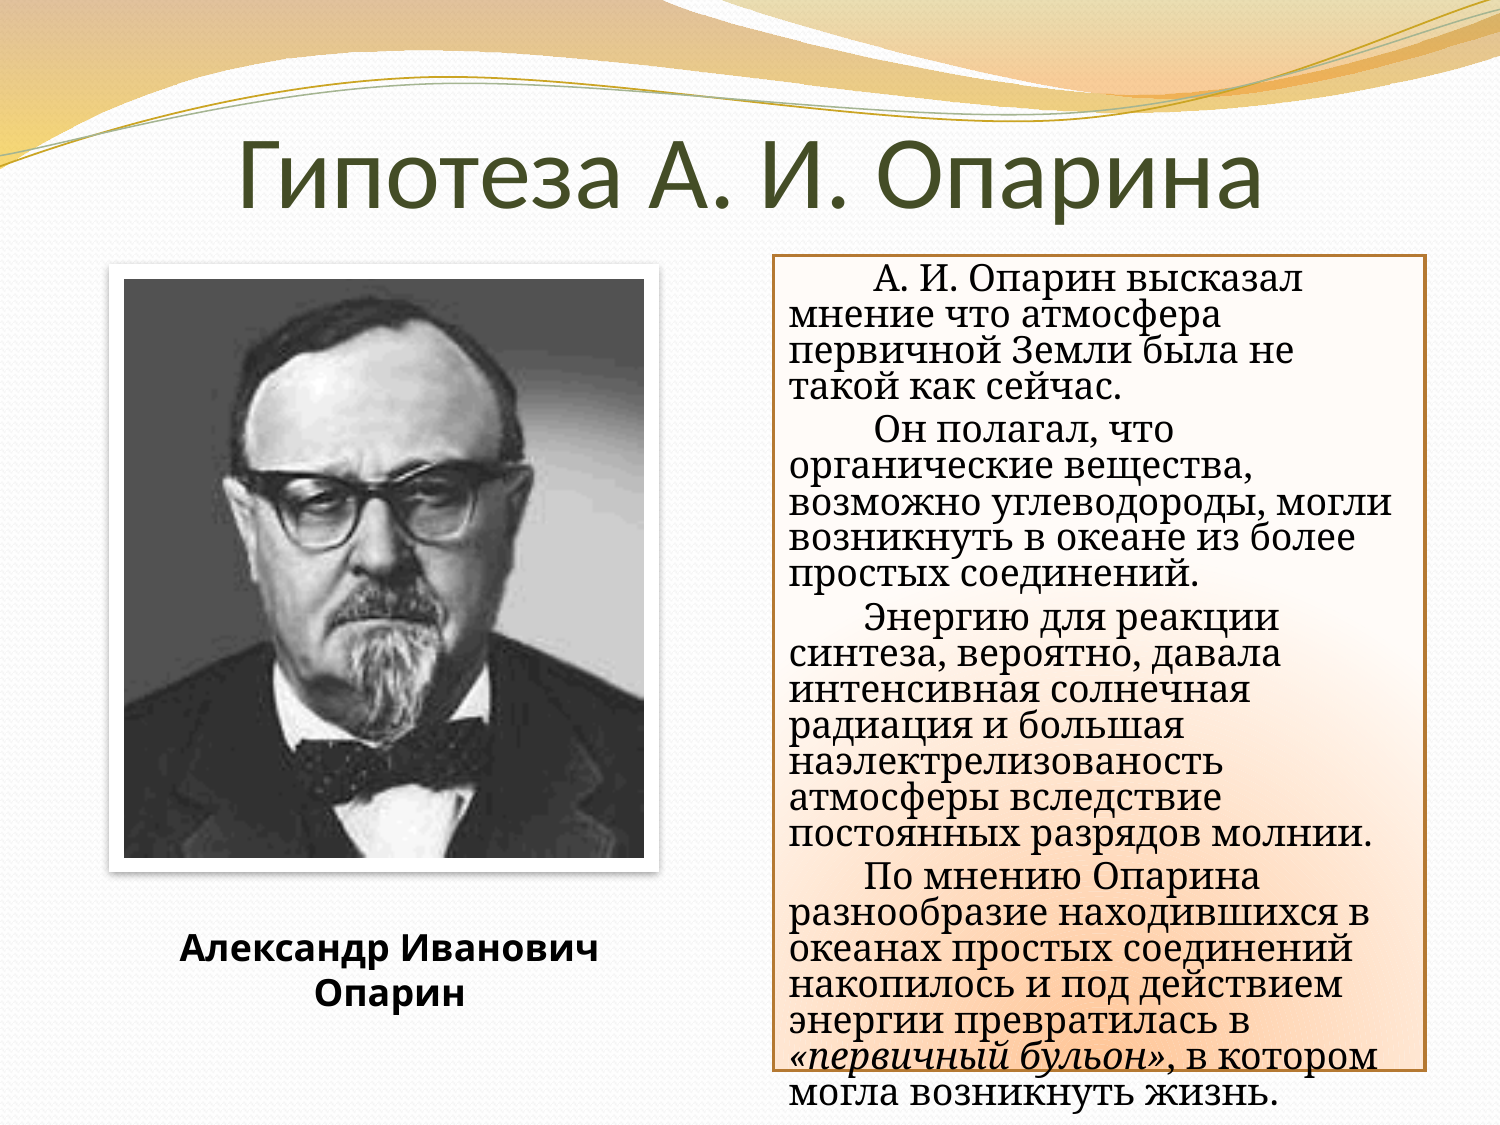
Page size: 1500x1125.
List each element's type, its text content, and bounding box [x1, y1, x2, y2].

text_box Александр Иванович Опарин [135, 916, 644, 1022]
picture [123, 278, 645, 858]
list А. И. Опарин высказал мнение что атмосфера первичной Земли была не такой как сейчас. Он полагал, что органические вещества, возможно углеводороды, могли возникнуть в океане из более простых соединений. Энергию для реакции синтеза, вероятно, давала интенсивная солнечная радиация и большая наэлектрелизованость атмосферы вследствие постоянных разрядов молнии. По мнению Опарина разнообразие находившихся в океанах простых соединений накопилось и под действием энергии превратилась в «первичный бульон», в котором могла возникнуть жизнь. [773, 255, 1426, 1071]
title Гипотеза А. И. Опарина [76, 101, 1427, 230]
